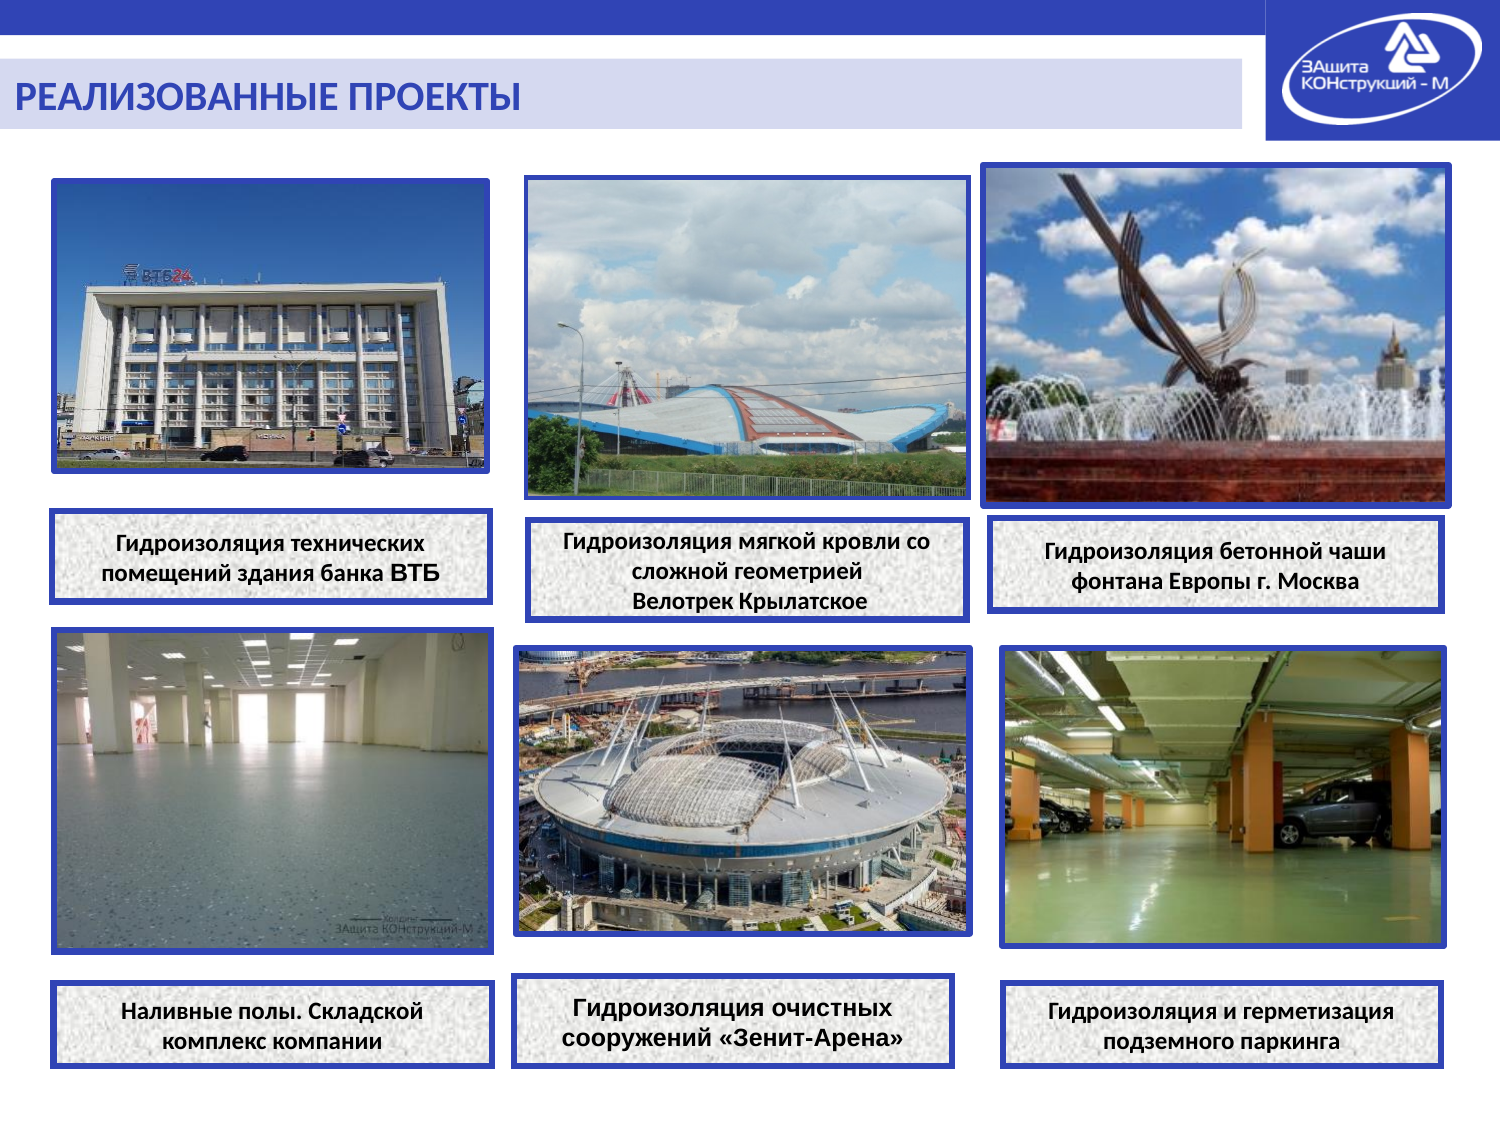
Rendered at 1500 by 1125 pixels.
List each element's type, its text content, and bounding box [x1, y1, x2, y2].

text_box Гидроизоляция технических помещений здания банка ВТБ [51, 510, 490, 602]
text_box Гидроизоляция мягкой кровли со сложной геометрией Велотрек Крылатское [528, 519, 967, 620]
picture [518, 650, 967, 931]
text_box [985, 167, 1446, 611]
picture [1004, 650, 1442, 943]
text_box Гидроизоляция и герметизация подземного паркинга [1002, 982, 1441, 1067]
picture [57, 632, 488, 949]
text_box Гидроизоляция очистных сооружений «Зенит-Арена» [513, 975, 952, 1067]
picture [528, 179, 967, 496]
picture [57, 184, 485, 469]
text_box Наливные полы. Складской комплекс компании [53, 982, 492, 1067]
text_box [0, 0, 1500, 141]
